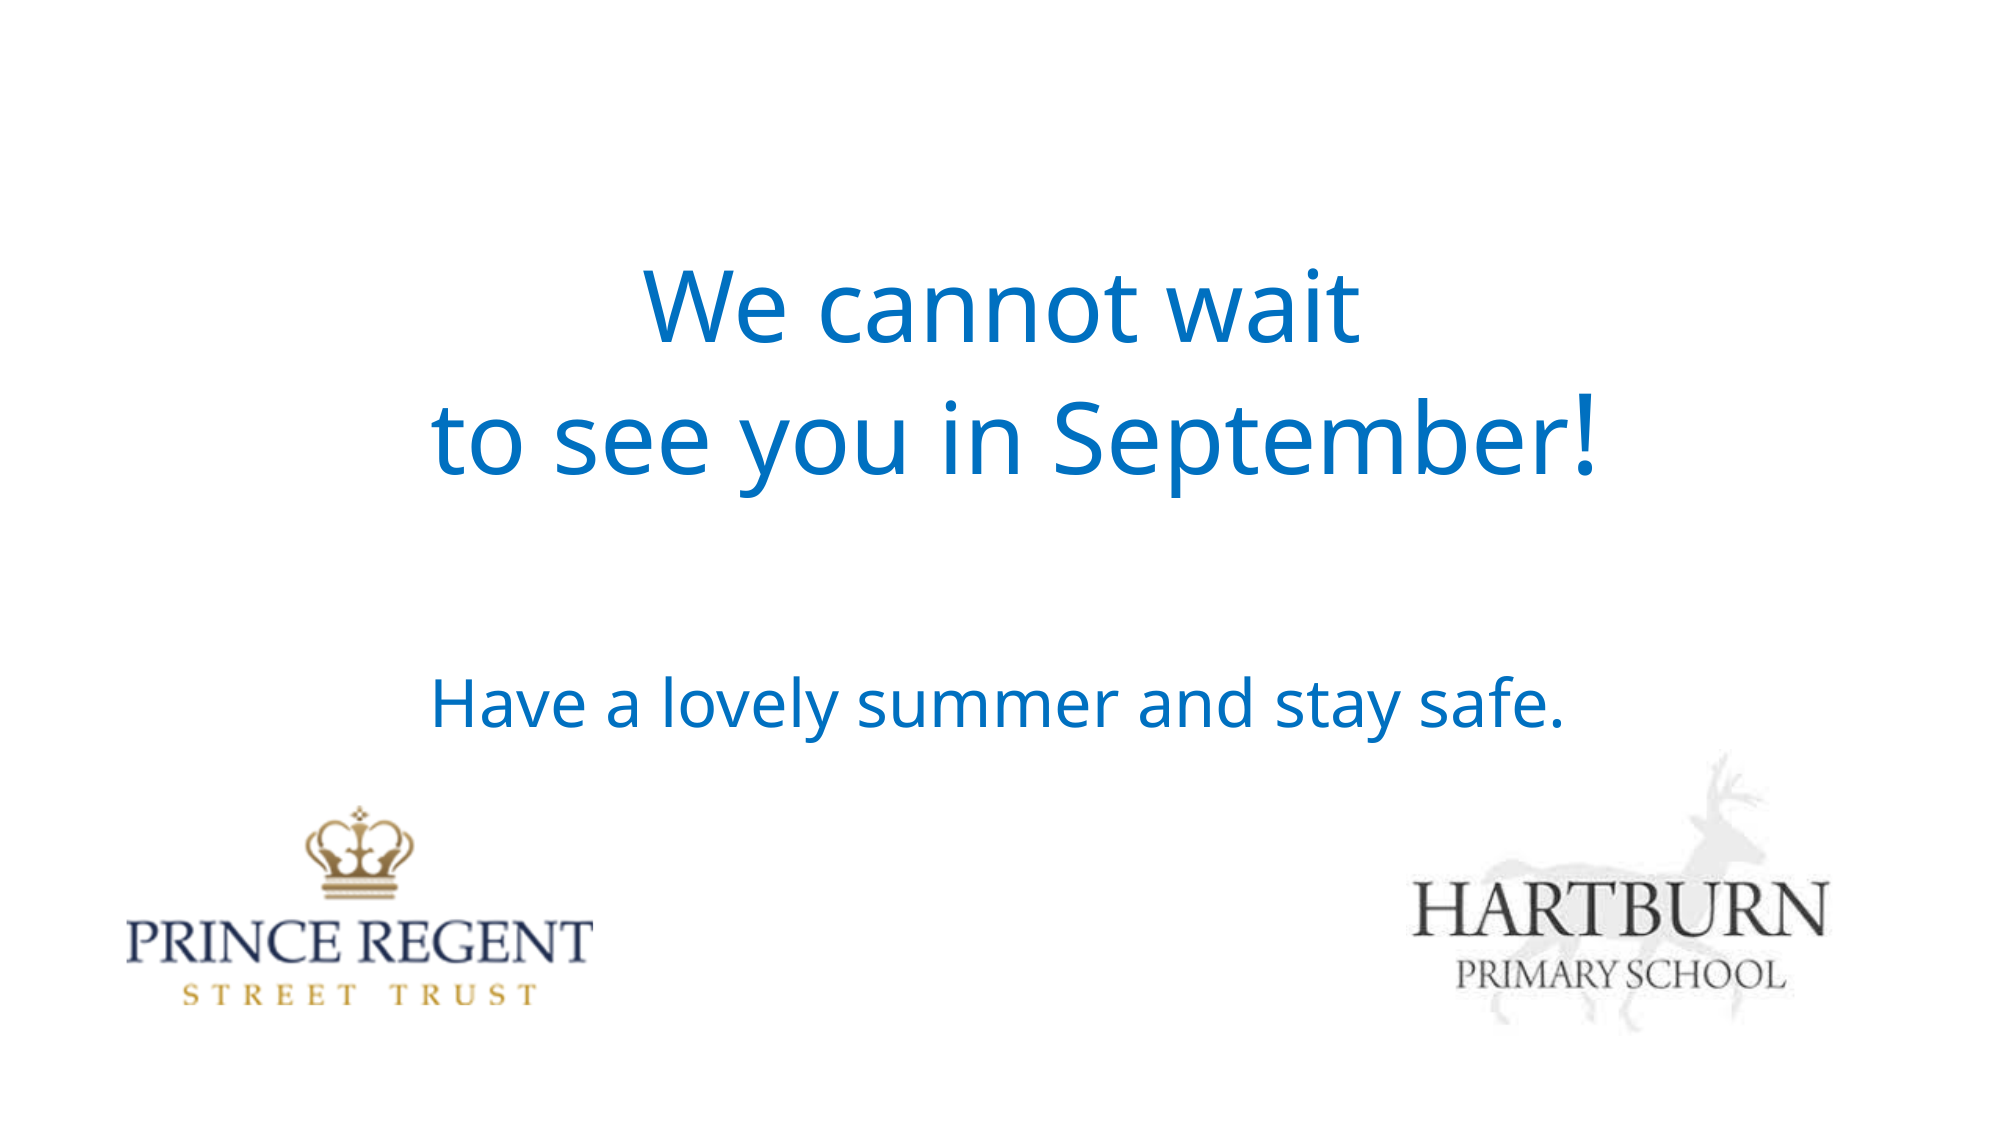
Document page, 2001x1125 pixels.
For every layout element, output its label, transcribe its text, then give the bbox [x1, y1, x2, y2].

picture [1406, 749, 1837, 1036]
picture [125, 749, 595, 1062]
text_box We cannot wait to see you in September! [415, 234, 1616, 505]
text_box Have a lovely summer and stay safe. [414, 653, 1584, 749]
